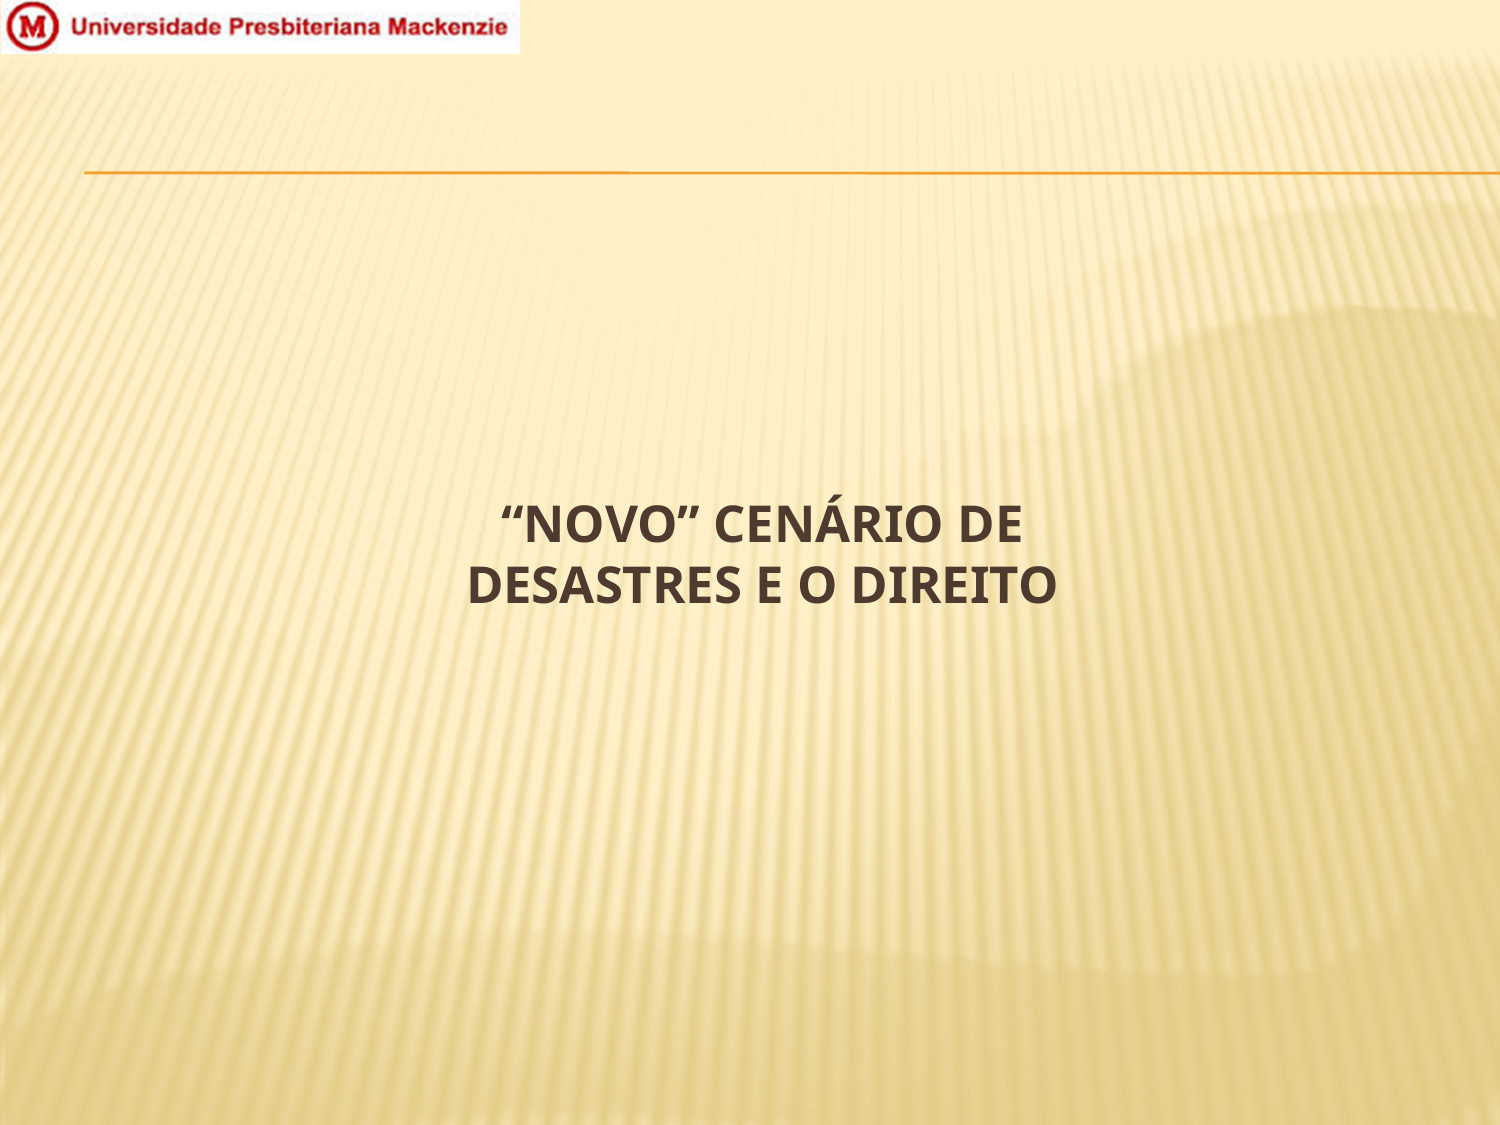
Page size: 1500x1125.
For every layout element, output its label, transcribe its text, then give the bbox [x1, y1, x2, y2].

title “NOVO” CENÁRIO DE DESASTRES E O DIREITO [50, 484, 1475, 622]
picture [1, 0, 520, 55]
